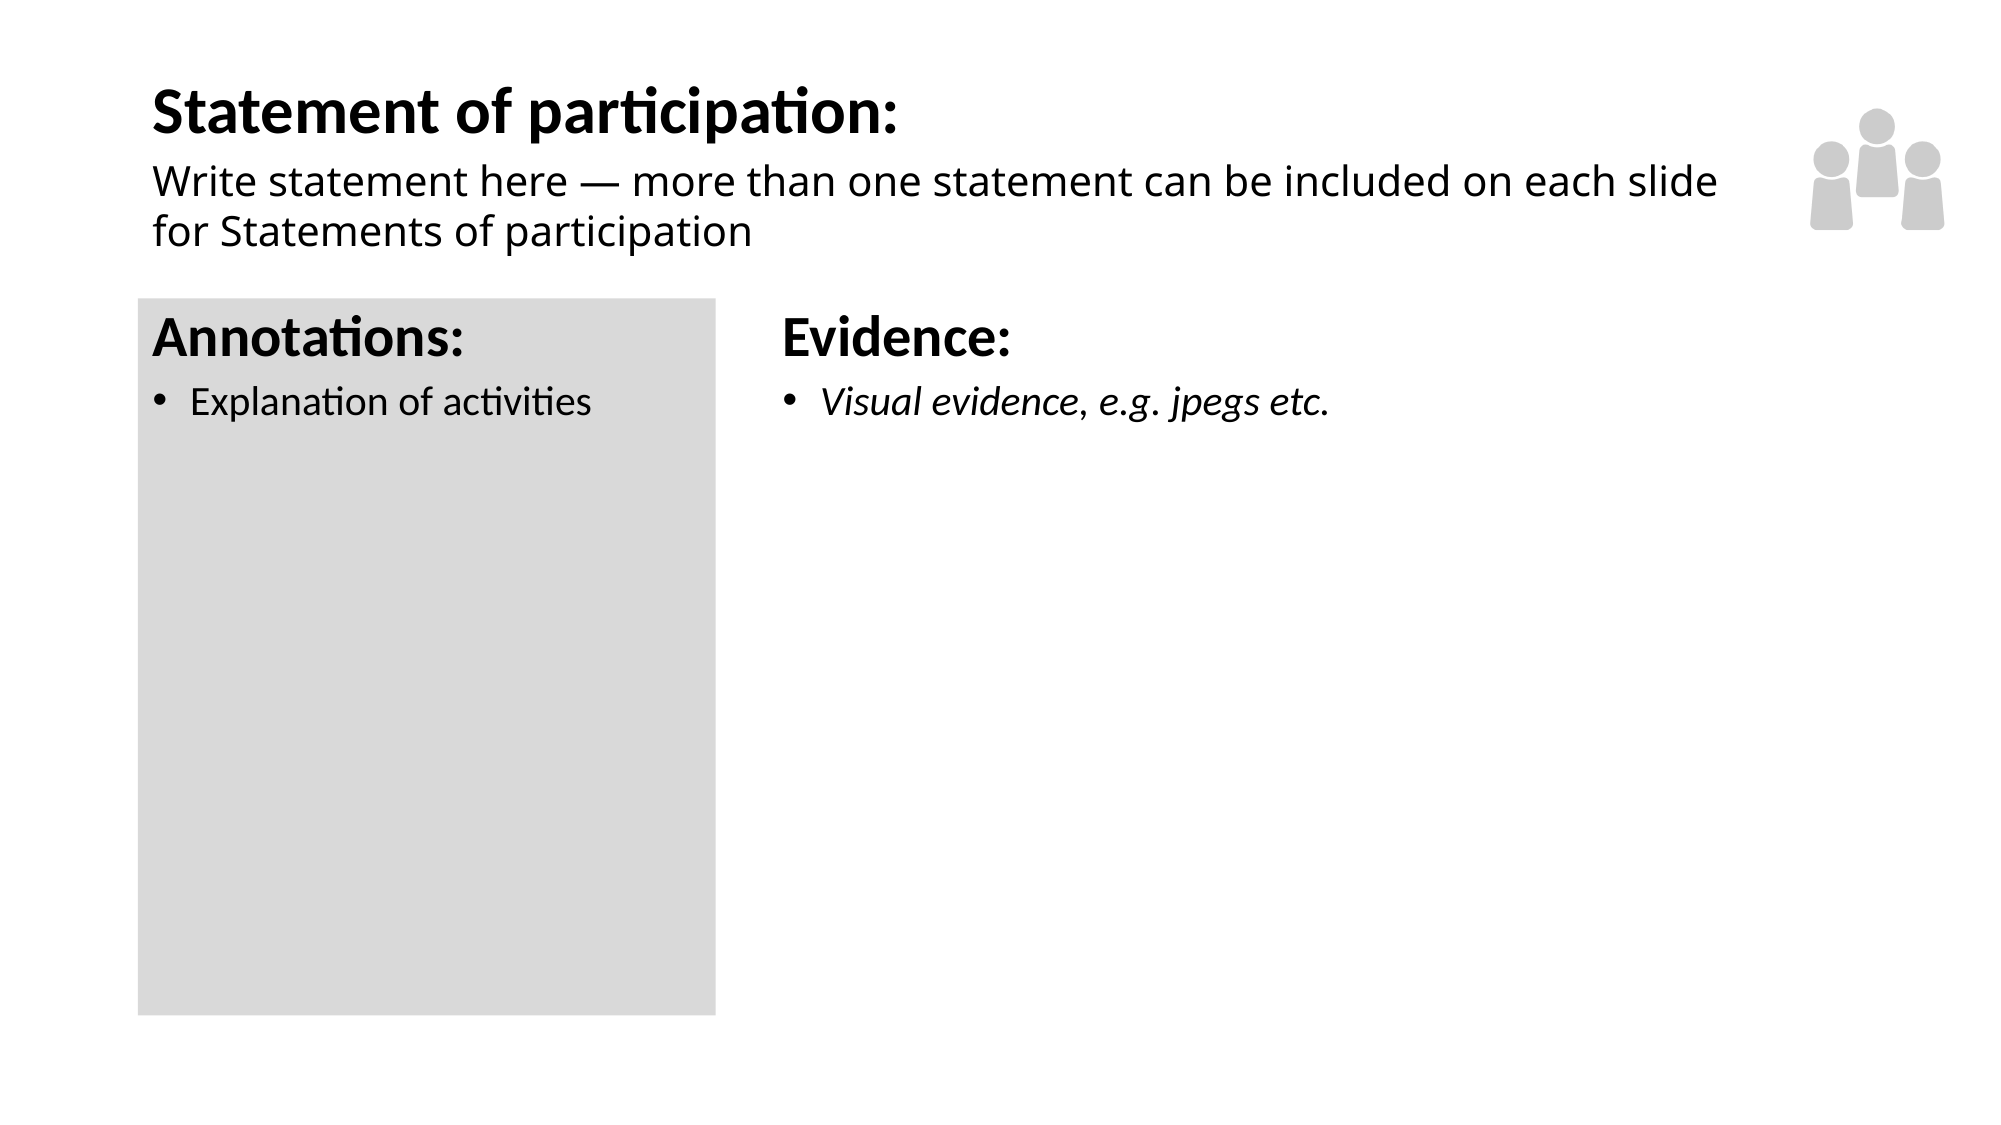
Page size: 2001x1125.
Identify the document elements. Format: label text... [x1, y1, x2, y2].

list Annotations: Explanation of activities [137, 298, 716, 1016]
text_box Write statement here — more than one statement can be included on each slide for Statements of participation [137, 147, 1783, 263]
picture [1805, 97, 1949, 241]
list Evidence: Visual evidence, e.g. jpegs etc. [767, 298, 1773, 1016]
title Statement of participation: [137, 59, 1802, 263]
